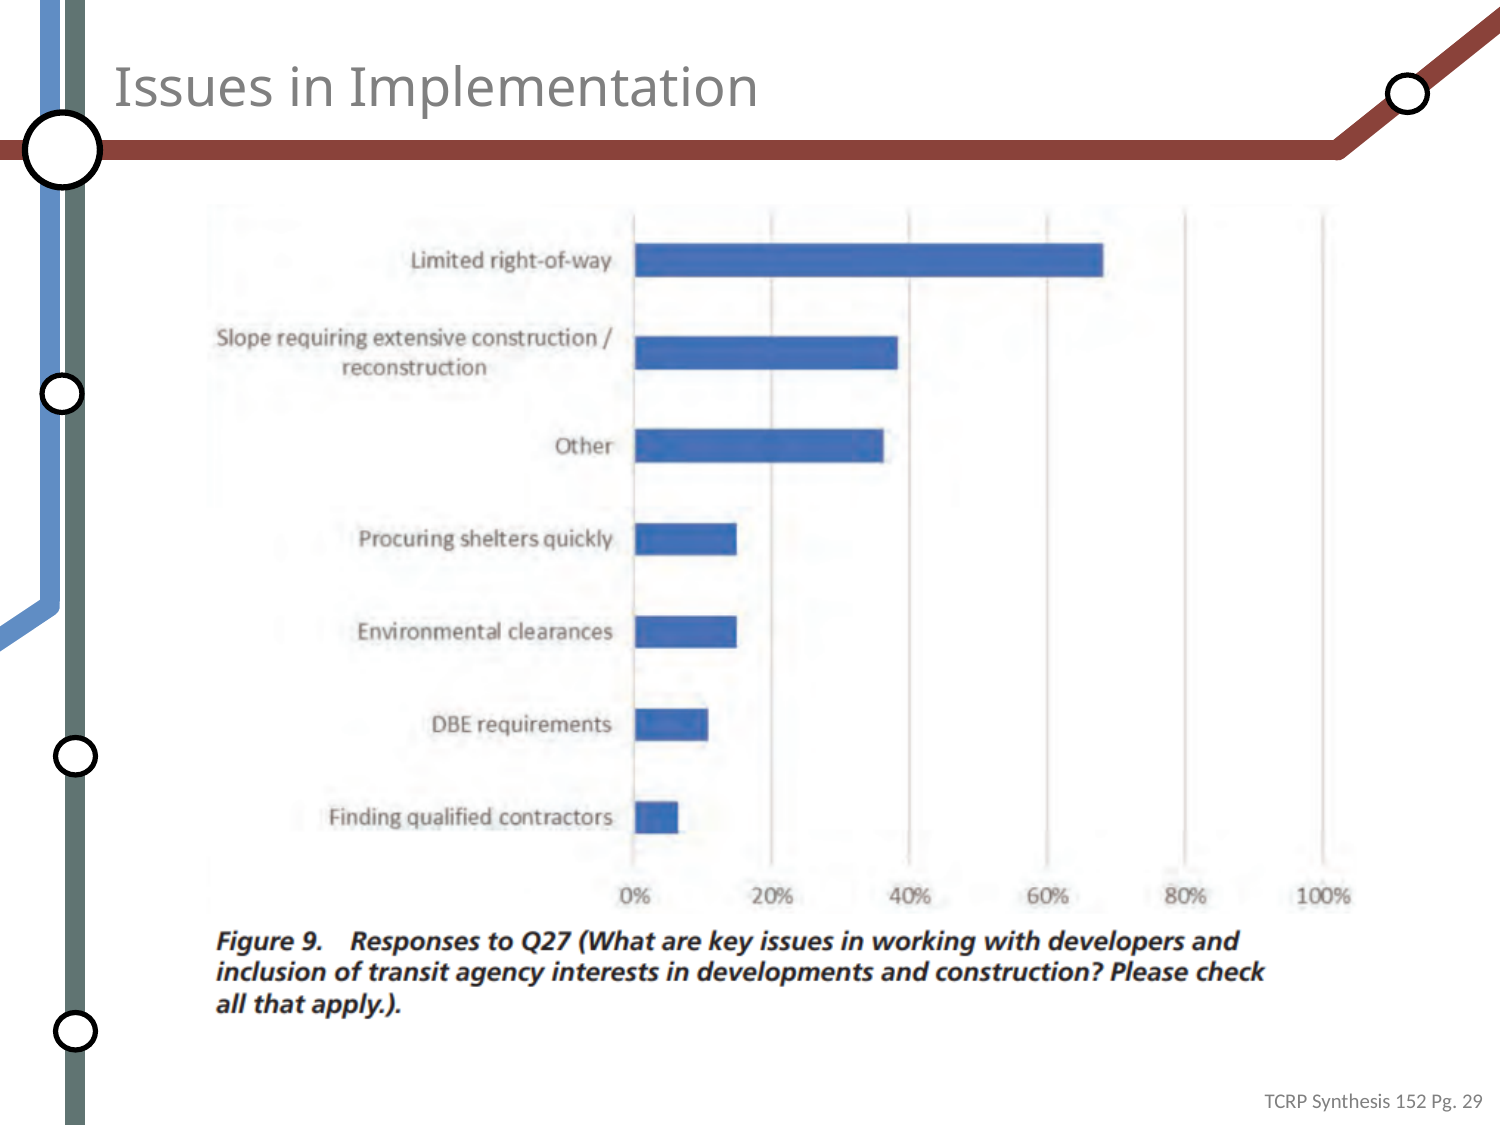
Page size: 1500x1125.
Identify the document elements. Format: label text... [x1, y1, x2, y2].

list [199, 187, 1370, 1022]
title Issues in Implementation [99, 45, 1338, 125]
text_box TCRP Synthesis 152 Pg. 29 [1249, 1079, 1498, 1120]
